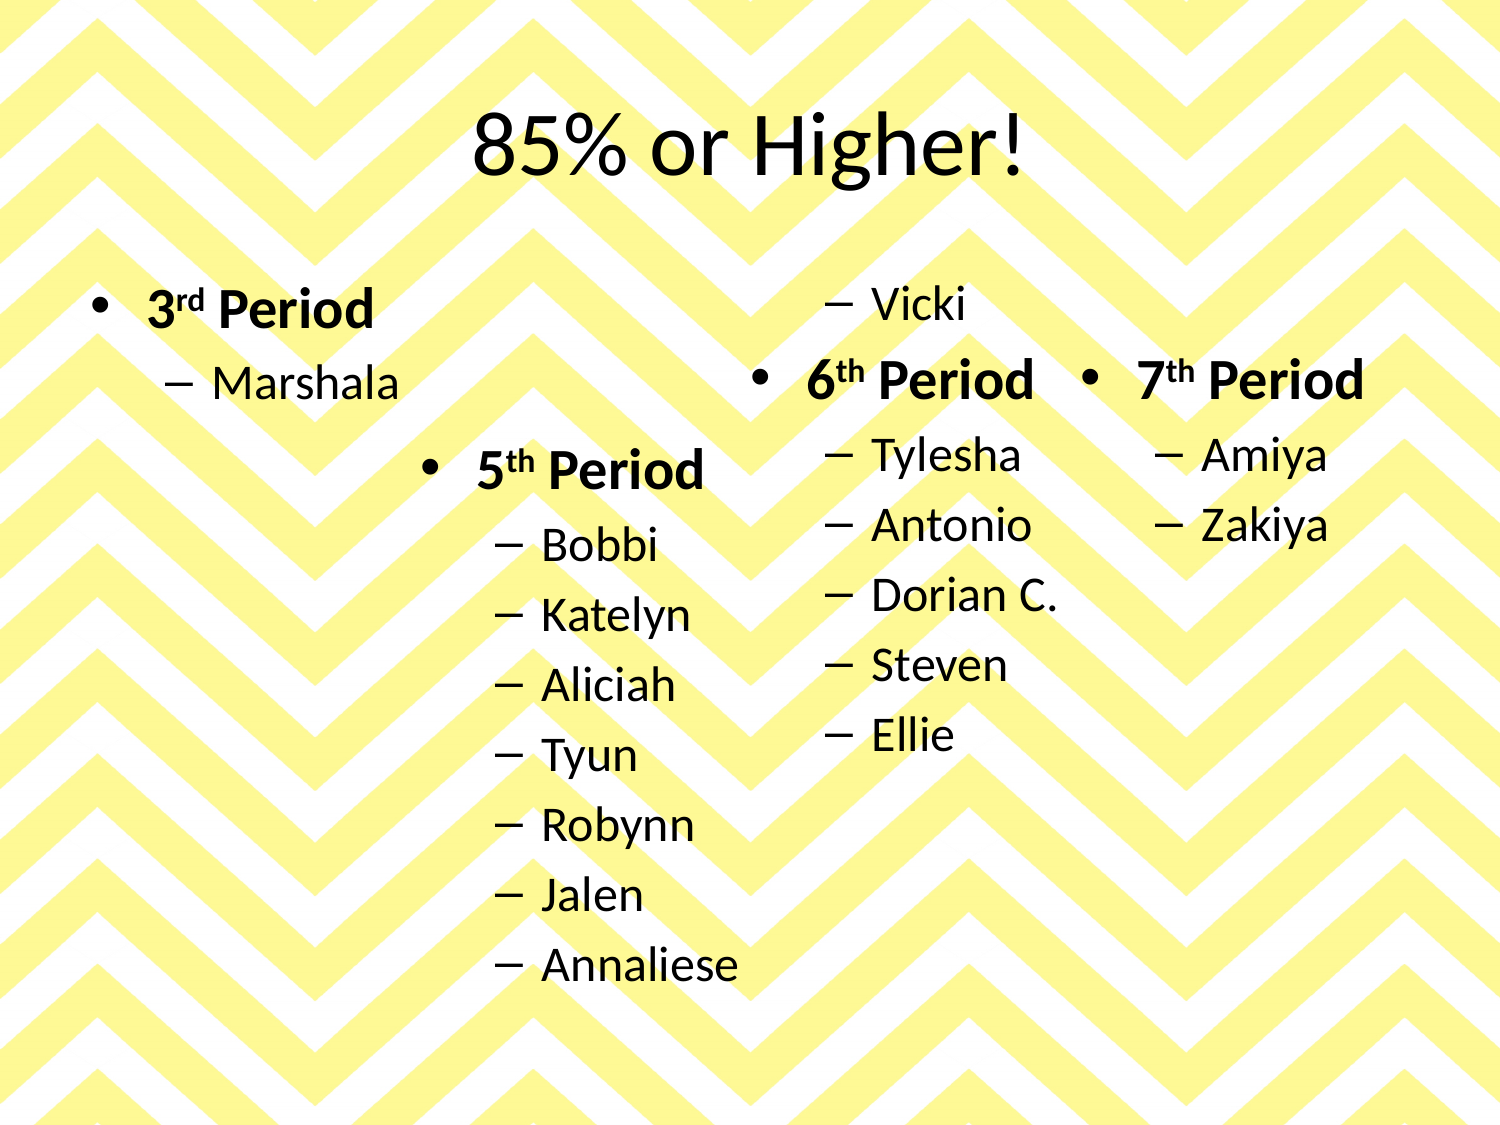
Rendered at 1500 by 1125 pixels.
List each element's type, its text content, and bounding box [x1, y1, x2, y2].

picture [0, 0, 1500, 1125]
title 85% or Higher! [75, 45, 1425, 233]
list 3rd Period Marshala 5th Period Bobbi Katelyn Aliciah Tyun Robynn Jalen Annaliese Vicki 6th Period Tylesha Antonio Dorian C. Steven Ellie 7th Period Amiya Zakiya [75, 262, 1425, 1005]
